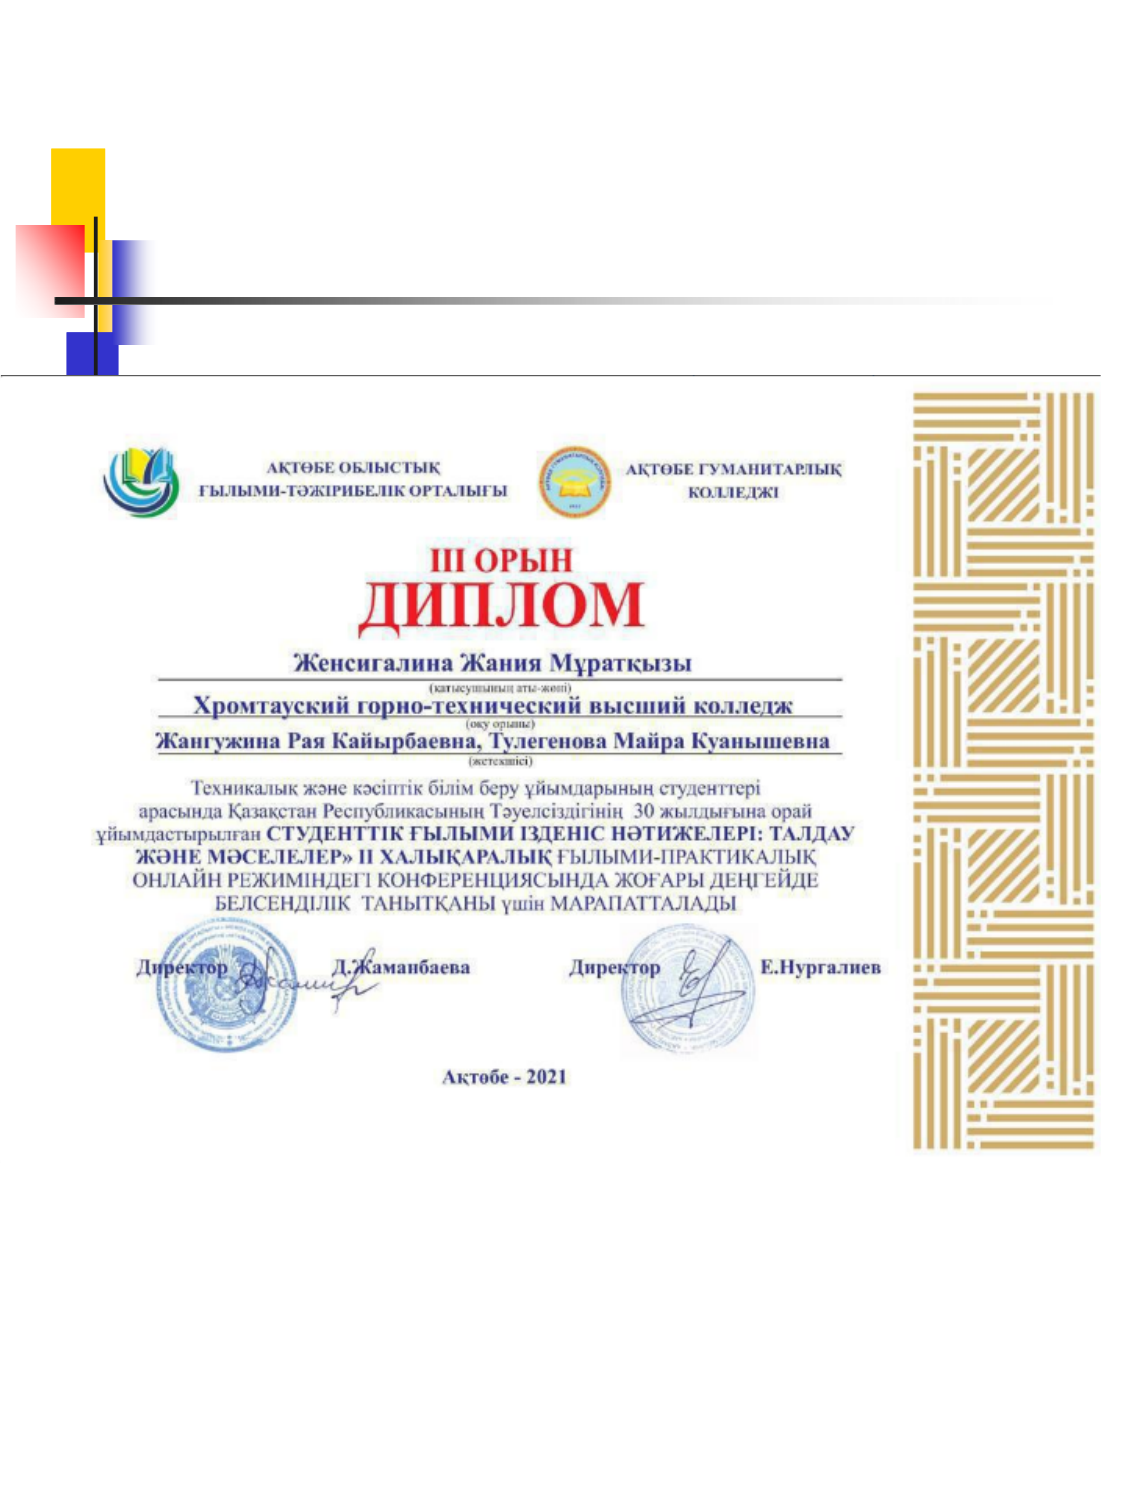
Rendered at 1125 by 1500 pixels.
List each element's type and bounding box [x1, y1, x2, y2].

picture [15, 225, 1067, 345]
picture [0, 374, 1101, 1163]
